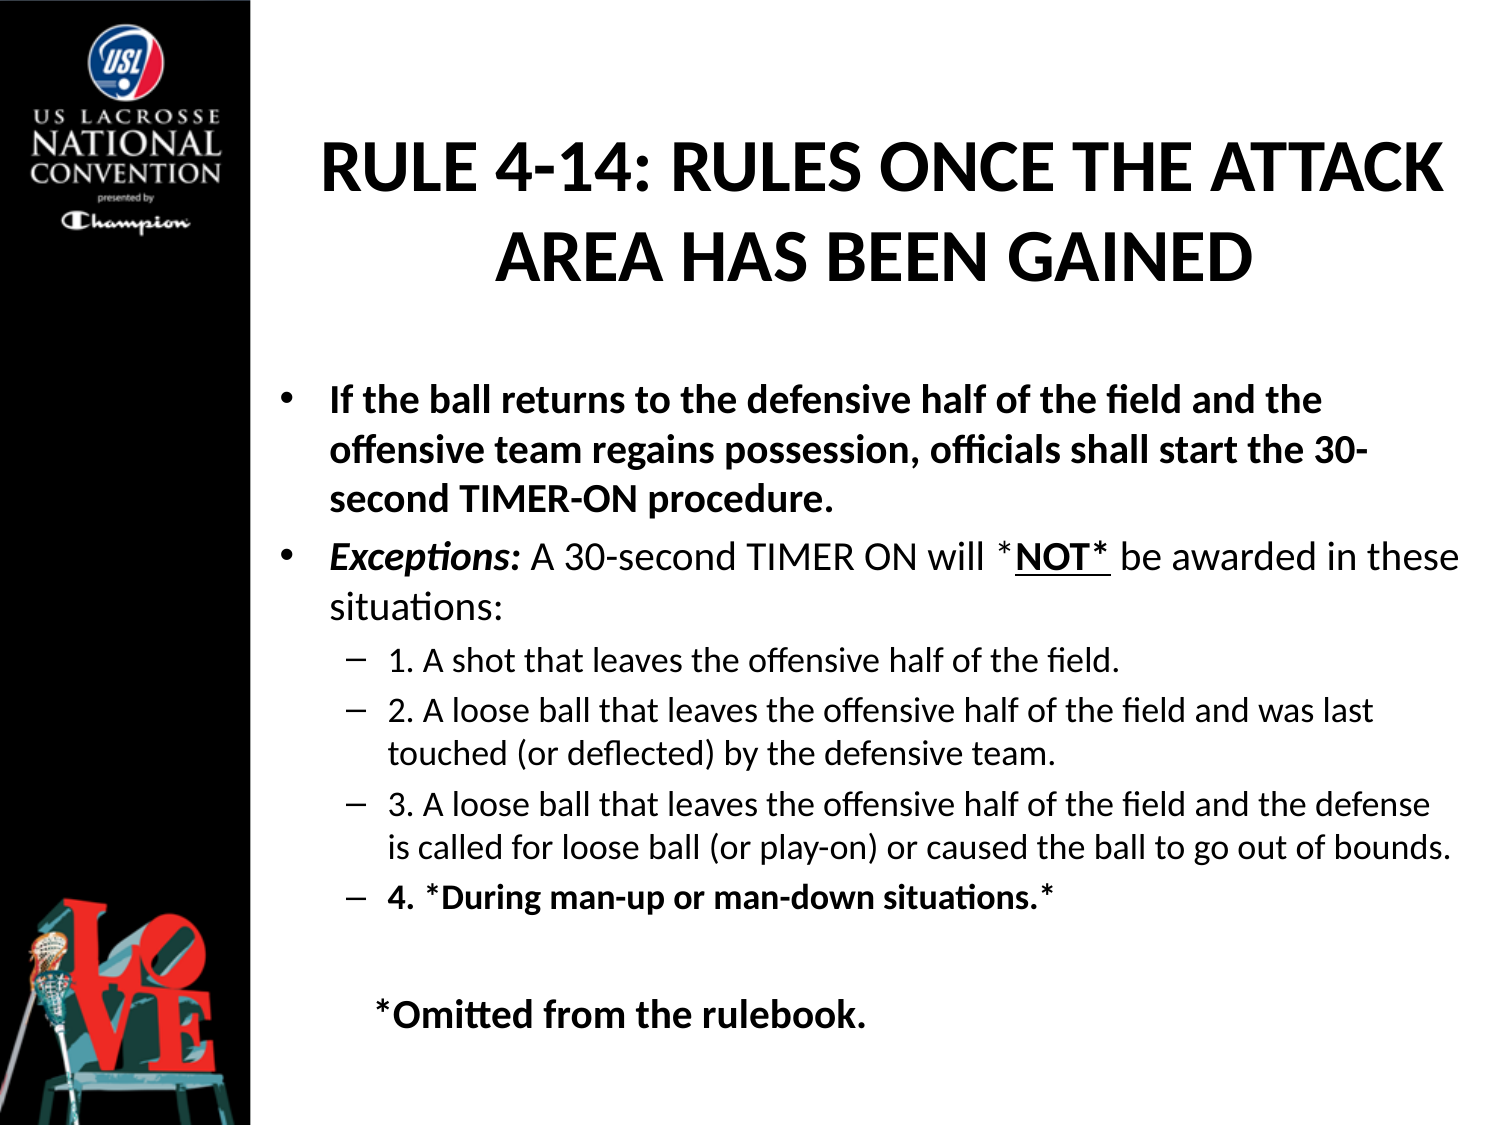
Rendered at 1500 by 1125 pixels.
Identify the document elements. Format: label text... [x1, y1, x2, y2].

list If the ball returns to the defensive half of the field and the offensive team regains possession, officials shall start the 30-second TIMER-ON procedure. Exceptions: A 30-second TIMER ON will *NOT* be awarded in these situations: 1. A shot that leaves the offensive half of the field. 2. A loose ball that leaves the offensive half of the field and was last touched (or deflected) by the defensive team. 3. A loose ball that leaves the offensive half of the field and the defense is called for loose ball (or play-on) or caused the ball to go out of bounds. 4. *During man-up or man-down situations.* *Omitted from the rulebook. [264, 364, 1479, 1050]
title RULE 4-14: RULES ONCE THE ATTACK AREA HAS BEEN GAINED [302, 112, 1464, 301]
picture [0, 0, 251, 1125]
